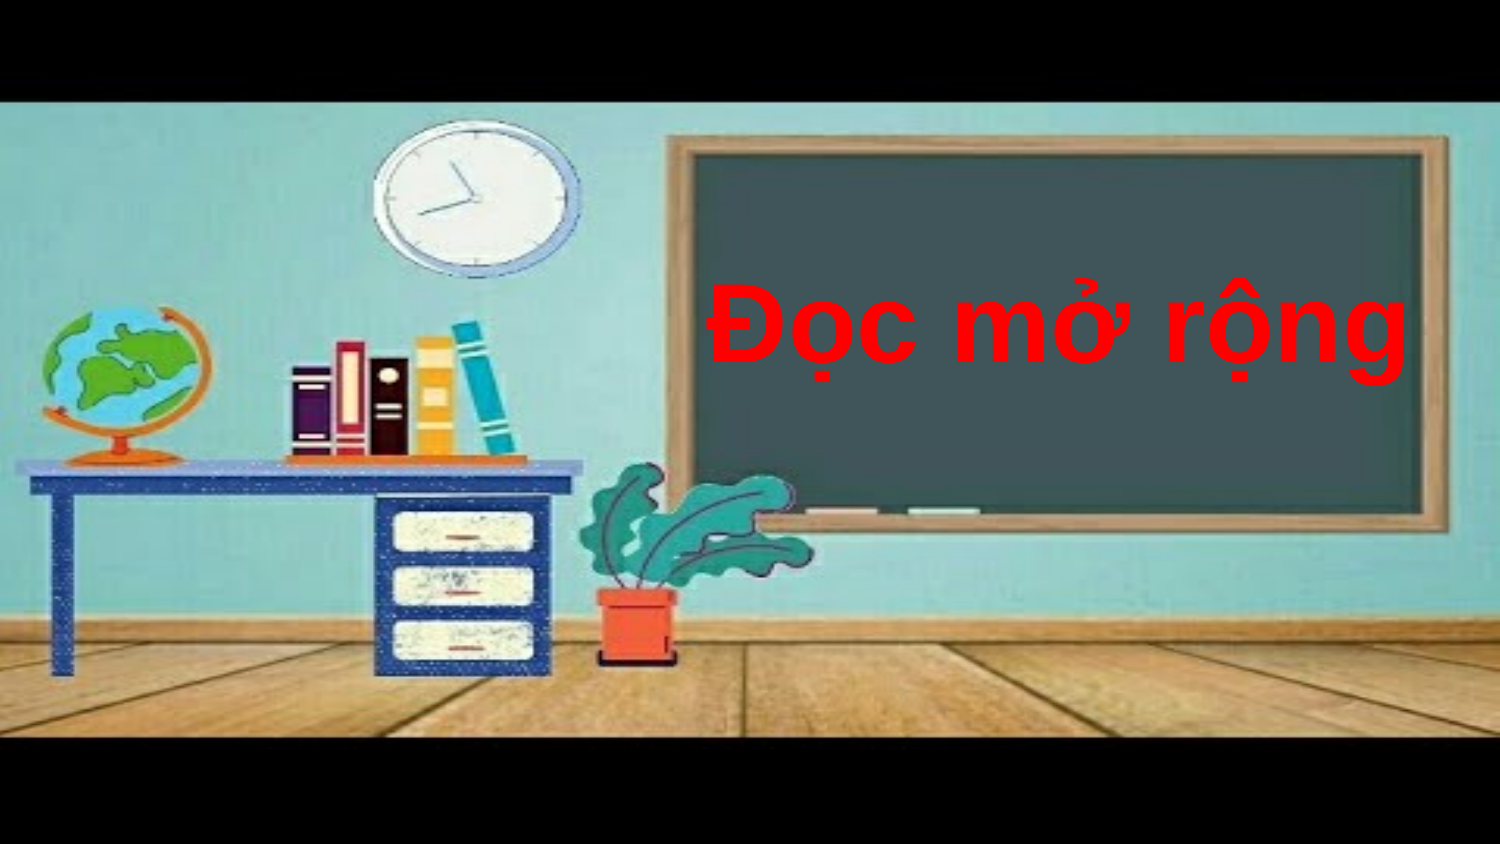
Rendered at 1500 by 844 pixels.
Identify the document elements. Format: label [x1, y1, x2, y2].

list [0, 0, 1500, 844]
